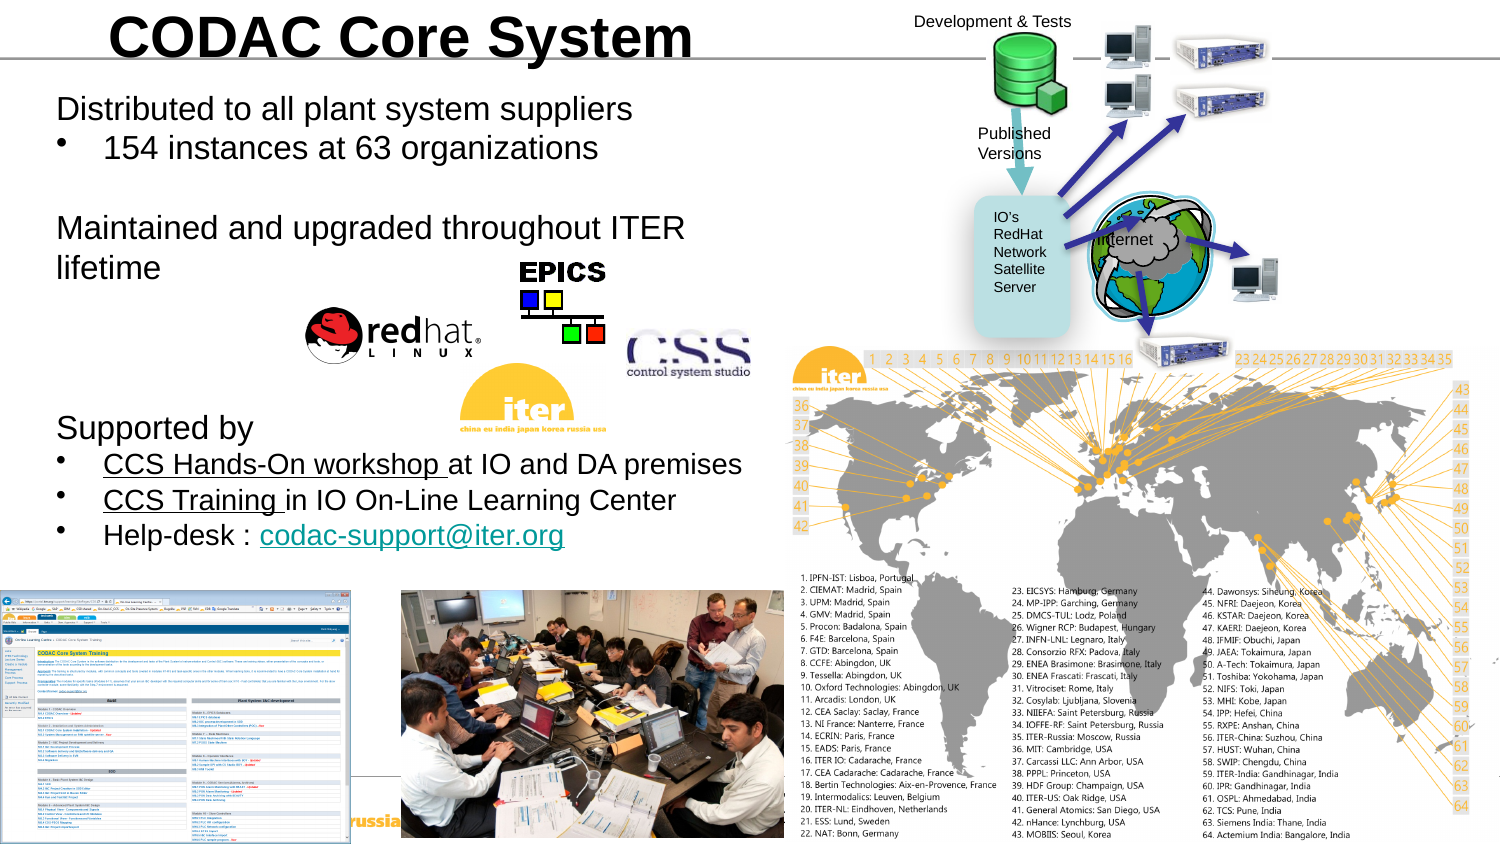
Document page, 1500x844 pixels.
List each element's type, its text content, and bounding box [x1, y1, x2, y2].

text_box CODAC Core System [94, 0, 1407, 63]
text_box Distributed to all plant system suppliers 154 instances at 63 organizations Maintained and upgraded throughout ITER lifetime Supported by CCS Hands-On workshop at IO and DA premises CCS Training in IO On-Line Learning Center Help-desk : codac-support@iter.org [41, 79, 809, 567]
picture [785, 346, 1499, 843]
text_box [944, 3, 1283, 373]
picture [0, 590, 784, 844]
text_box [305, 259, 752, 434]
